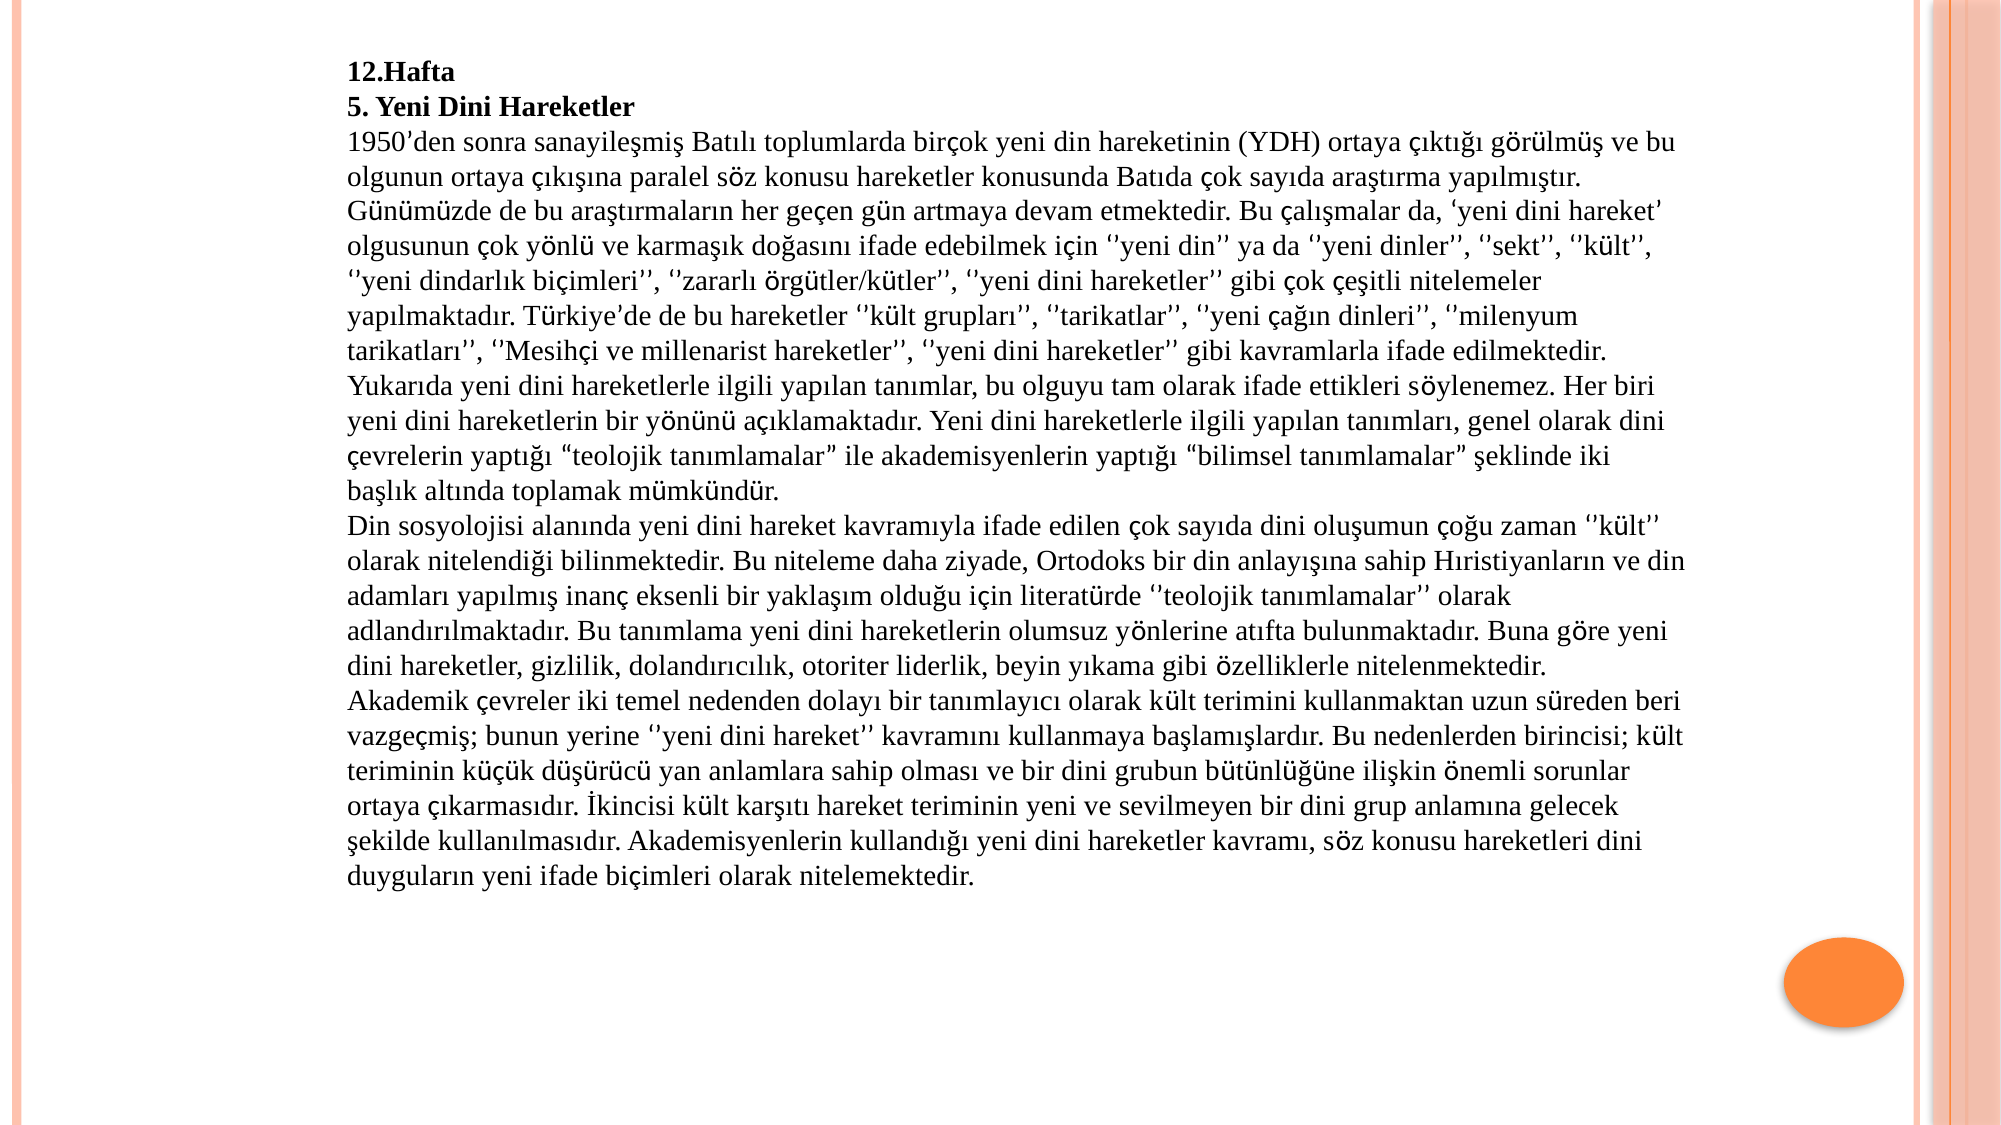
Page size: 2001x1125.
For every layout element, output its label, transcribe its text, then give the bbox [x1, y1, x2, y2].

text_box 12.Hafta 5. Yeni Dini Hareketler 1950’den sonra sanayileşmiş Batılı toplumlarda birçok yeni din hareketinin (YDH) ortaya çıktığı görülmüş ve bu olgunun ortaya çıkışına paralel söz konusu hareketler konusunda Batıda çok sayıda araştırma yapılmıştır. Günümüzde de bu araştırmaların her geçen gün artmaya devam etmektedir. Bu çalışmalar da, ‘yeni dini hareket’ olgusunun çok yönlü ve karmaşık doğasını ifade edebilmek için ‘’yeni din’’ ya da ‘’yeni dinler’’, ‘’sekt’’, ‘’kült’’, ‘’yeni dindarlık biçimleri’’, ‘’zararlı örgütler/kütler’’, ‘’yeni dini hareketler’’ gibi çok çeşitli nitelemeler yapılmaktadır. Türkiye’de de bu hareketler ‘’kült grupları’’, ‘’tarikatlar’’, ‘’yeni çağın dinleri’’, ‘’milenyum tarikatları’’, ‘’Mesihçi ve millenarist hareketler’’, ‘’yeni dini hareketler’’ gibi kavramlarla ifade edilmektedir. Yukarıda yeni dini hareketlerle ilgili yapılan tanımlar, bu olguyu tam olarak ifade ettikleri söylenemez. Her biri yeni dini hareketlerin bir yönünü açıklamaktadır. Yeni dini hareketlerle ilgili yapılan tanımları, genel olarak dini çevrelerin yaptığı “teolojik tanımlamalar” ile akademisyenlerin yaptığı “bilimsel tanımlamalar” şeklinde iki başlık altında toplamak mümkündür. Din sosyolojisi alanında yeni dini hareket kavramıyla ifade edilen çok sayıda dini oluşumun çoğu zaman ‘’kült’’ olarak nitelendiği bilinmektedir. Bu niteleme daha ziyade, Ortodoks bir din anlayışına sahip Hıristiyanların ve din adamları yapılmış inanç eksenli bir yaklaşım olduğu için literatürde ‘’teolojik tanımlamalar’’ olarak adlandırılmaktadır. Bu tanımlama yeni dini hareketlerin olumsuz yönlerine atıfta bulunmaktadır. Buna göre yeni dini hareketler, gizlilik, dolandırıcılık, otoriter liderlik, beyin yıkama gibi özelliklerle nitelenmektedir. Akademik çevreler iki temel nedenden dolayı bir tanımlayıcı olarak kült terimini kullanmaktan uzun süreden beri vazgeçmiş; bunun yerine ‘’yeni dini hareket’’ kavramını kullanmaya başlamışlardır. Bu nedenlerden birincisi; kült teriminin küçük düşürücü yan anlamlara sahip olması ve bir dini grubun bütünlüğüne ilişkin önemli sorunlar ortaya çıkarmasıdır. İkincisi kült karşıtı hareket teriminin yeni ve sevilmeyen bir dini grup anlamına gelecek şekilde kullanılmasıdır. Akademisyenlerin kullandığı yeni dini hareketler kavramı, söz konusu hareketleri dini duyguların yeni ifade biçimleri olarak nitelemektedir. [332, 44, 1704, 944]
